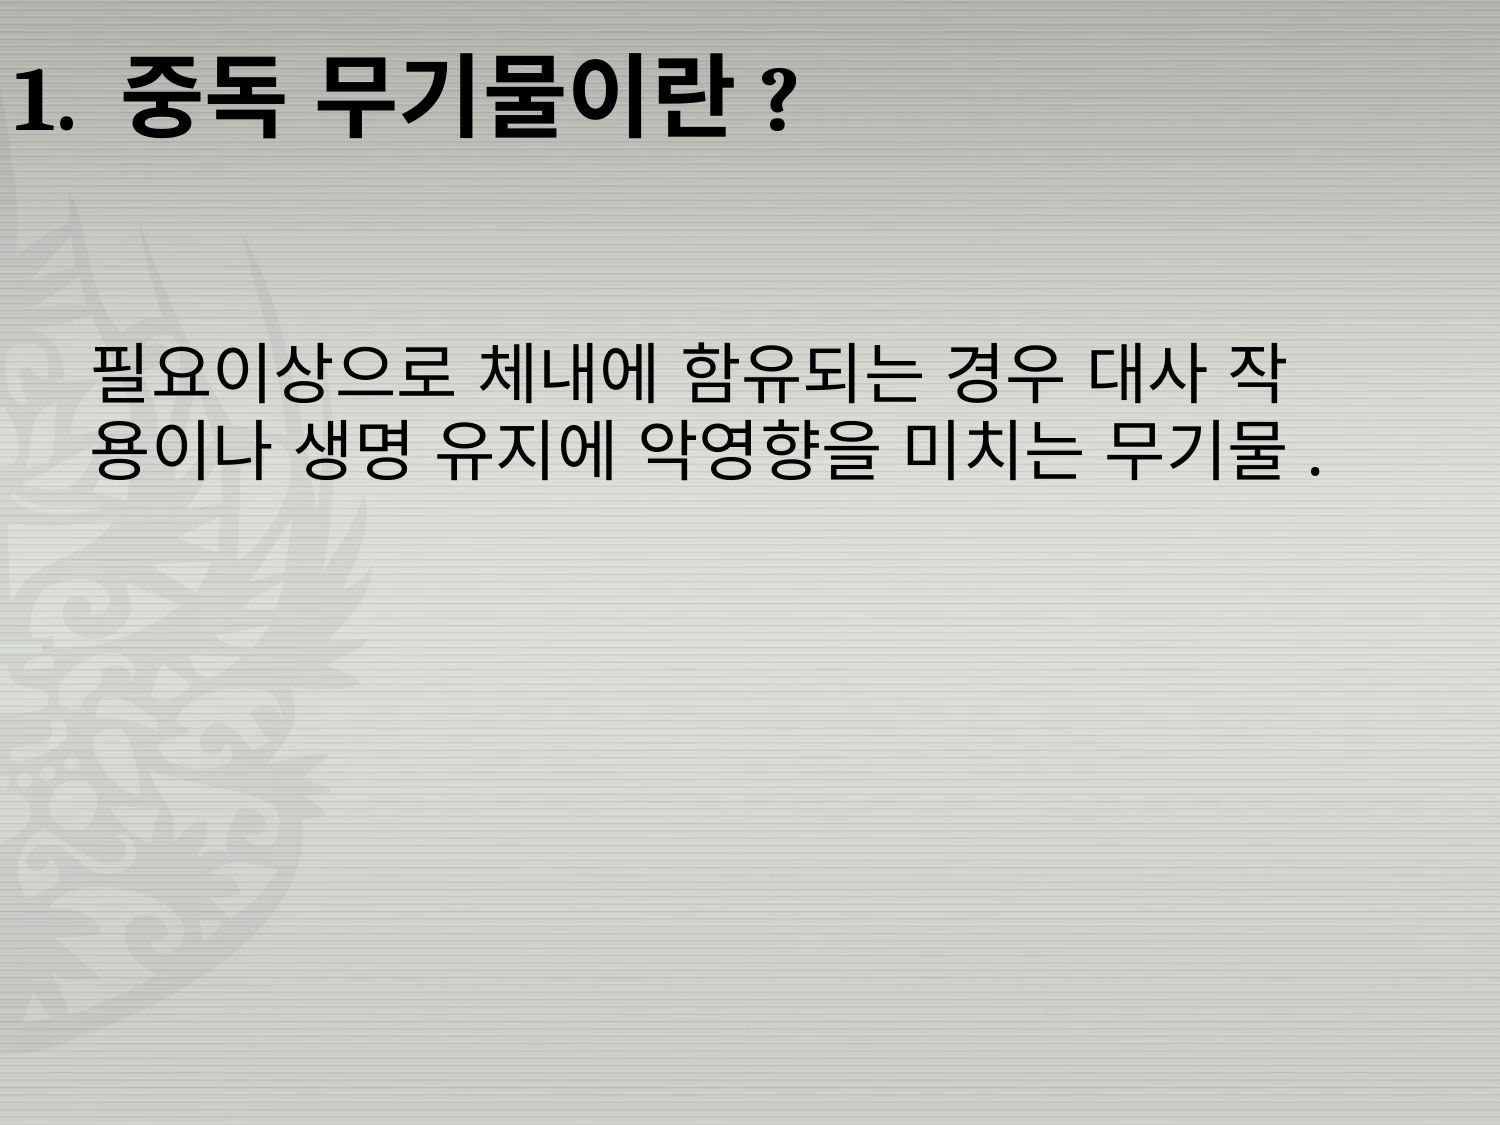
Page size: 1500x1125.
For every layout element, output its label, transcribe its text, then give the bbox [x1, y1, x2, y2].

list 필요이상으로 체내에 함유되는 경우 대사 작 용이나 생명 유지에 악영향을 미치는 무기물. [75, 339, 1425, 704]
title 1. 중독 무기물이란? [0, 0, 1350, 188]
